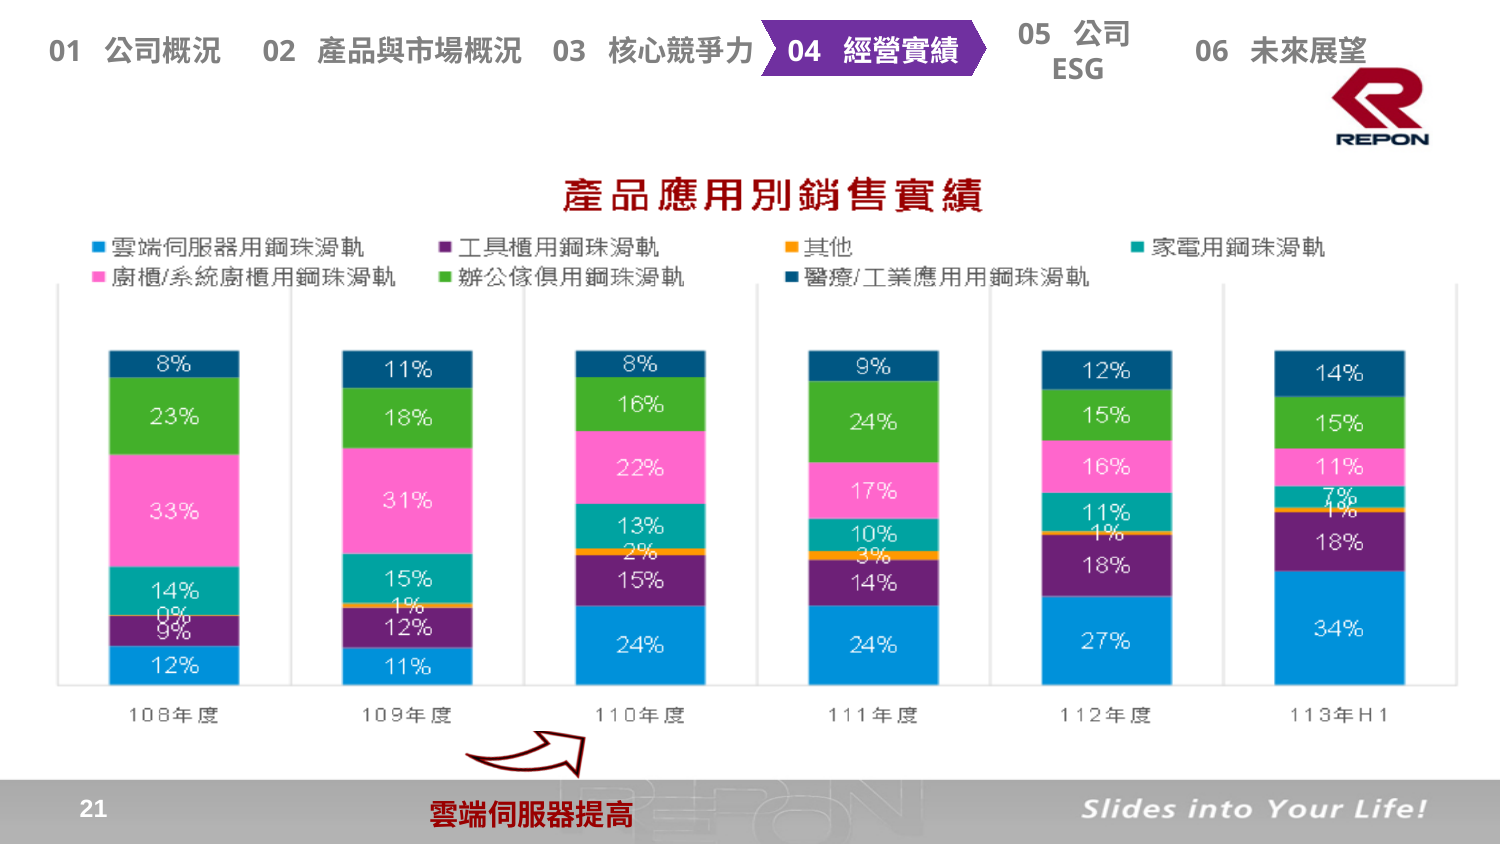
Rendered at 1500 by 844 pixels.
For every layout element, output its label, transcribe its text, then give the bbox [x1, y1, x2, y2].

text_box 雲端伺服器提高 [415, 789, 675, 839]
picture [0, 0, 1500, 844]
text_box 20 [64, 785, 415, 844]
